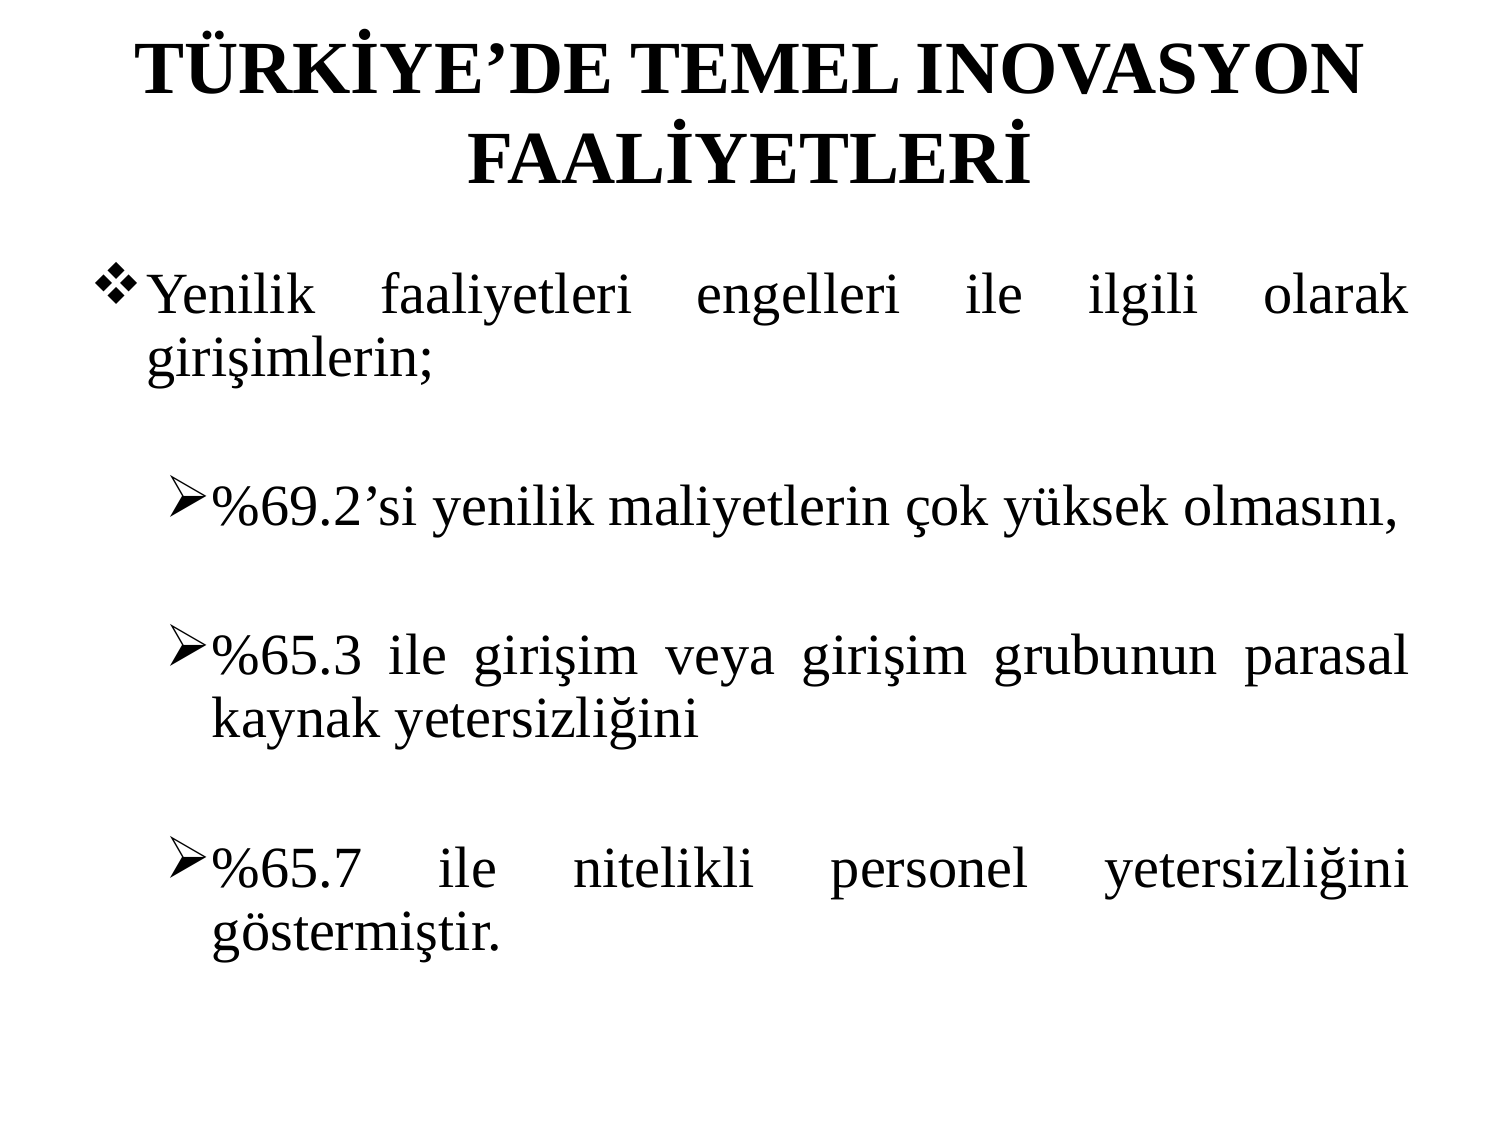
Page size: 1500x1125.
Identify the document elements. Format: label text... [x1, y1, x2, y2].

title TÜRKİYE’DE TEMEL INOVASYON FAALİYETLERİ [75, 45, 1425, 173]
list Yenilik faaliyetleri engelleri ile ilgili olarak girişimlerin; %69.2’si yenilik maliyetlerin çok yüksek olmasını, %65.3 ile girişim veya girişim grubunun parasal kaynak yetersizliğini %65.7 ile nitelikli personel yetersizliğini göstermiştir. [75, 255, 1425, 963]
